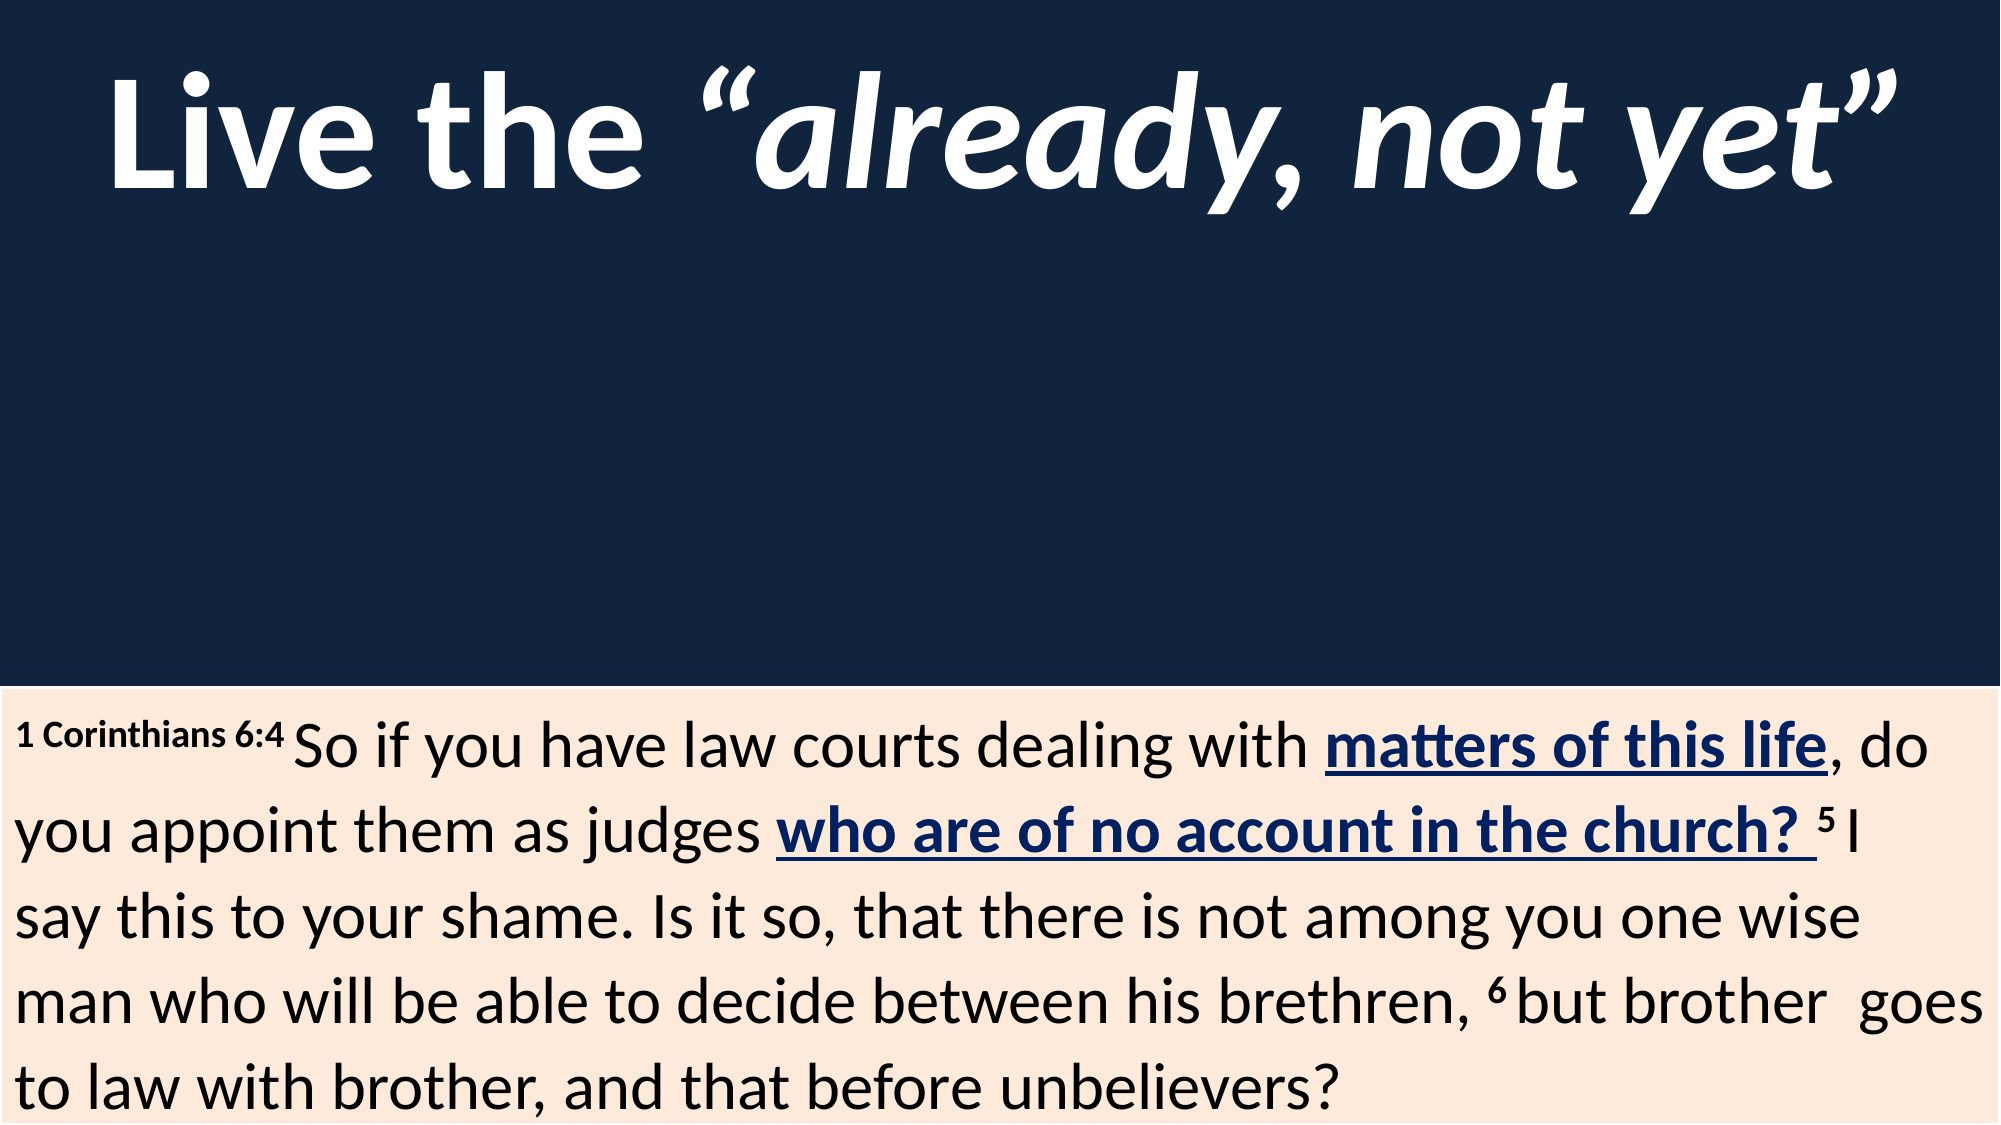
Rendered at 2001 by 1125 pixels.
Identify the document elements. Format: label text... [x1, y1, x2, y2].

text_box Live the “already, not yet” [60, 22, 1963, 221]
text_box 1 Corinthians 6:4 So if you have law courts dealing with matters of this life, do you appoint them as judges who are of no account in the church? 5 I say this to your shame. Is it so, that there is not among you one wise man who will be able to decide between his brethren, 6 but brother goes to law with brother, and that before unbelievers? [0, 685, 2000, 1125]
